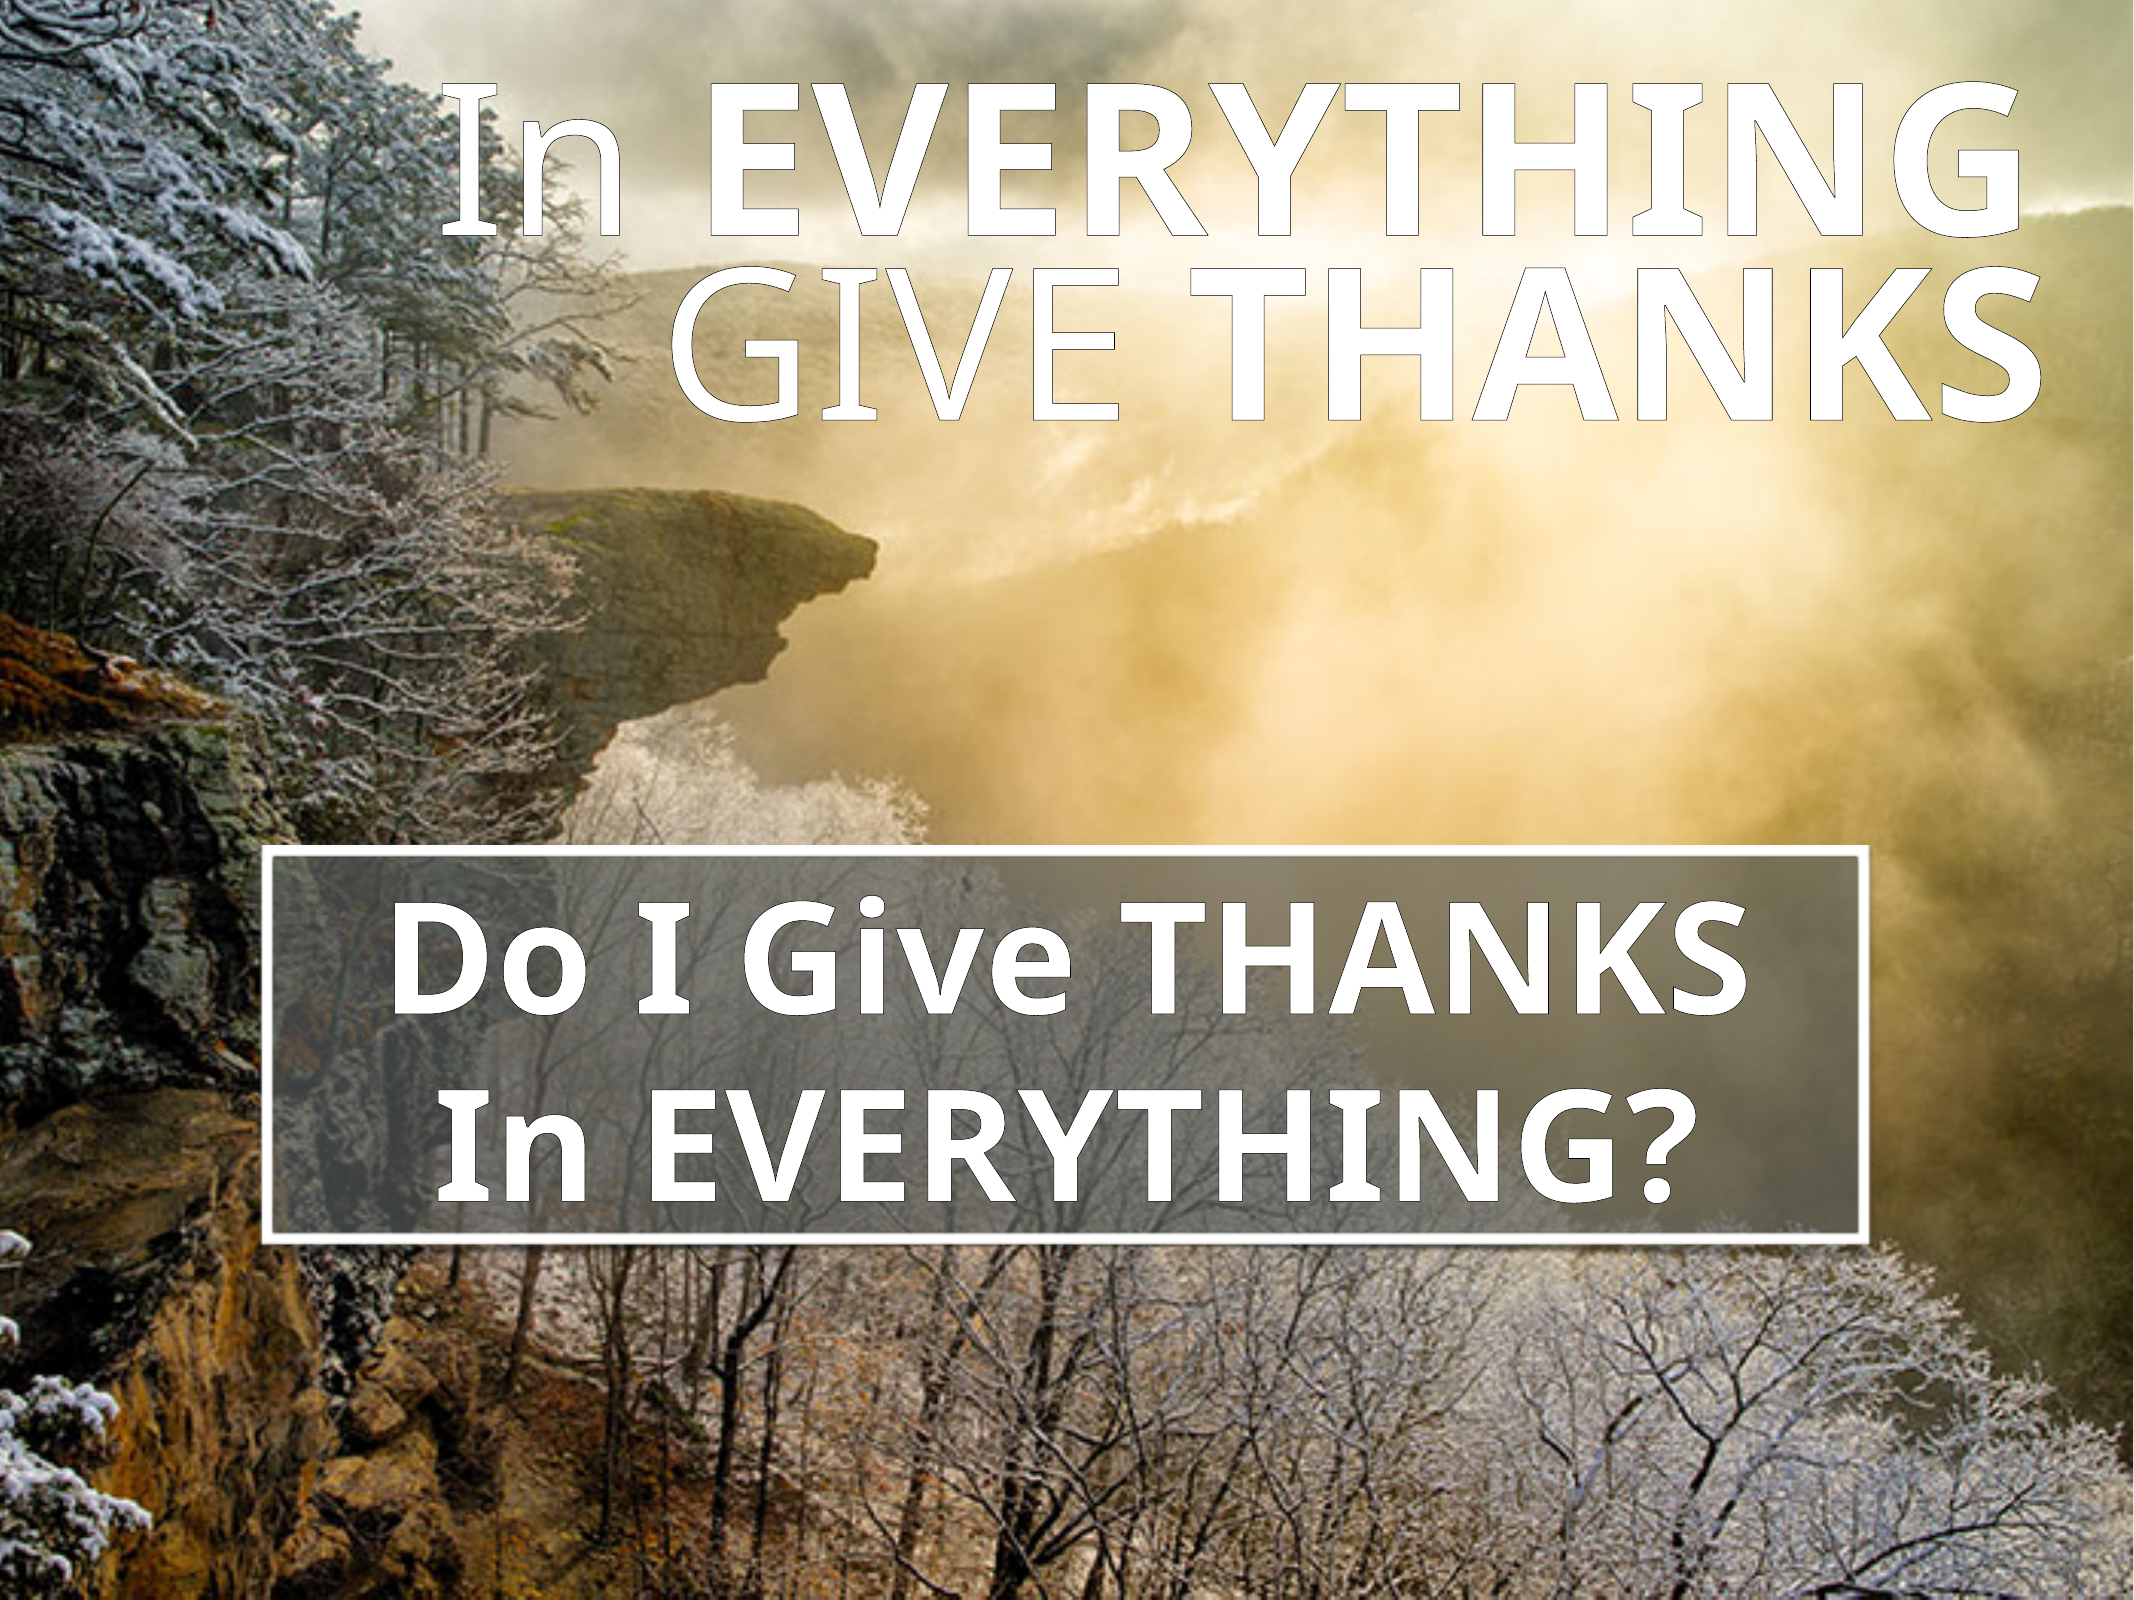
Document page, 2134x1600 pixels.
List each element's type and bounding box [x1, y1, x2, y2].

picture [0, 0, 2134, 1600]
text_box [255, 844, 1878, 1267]
